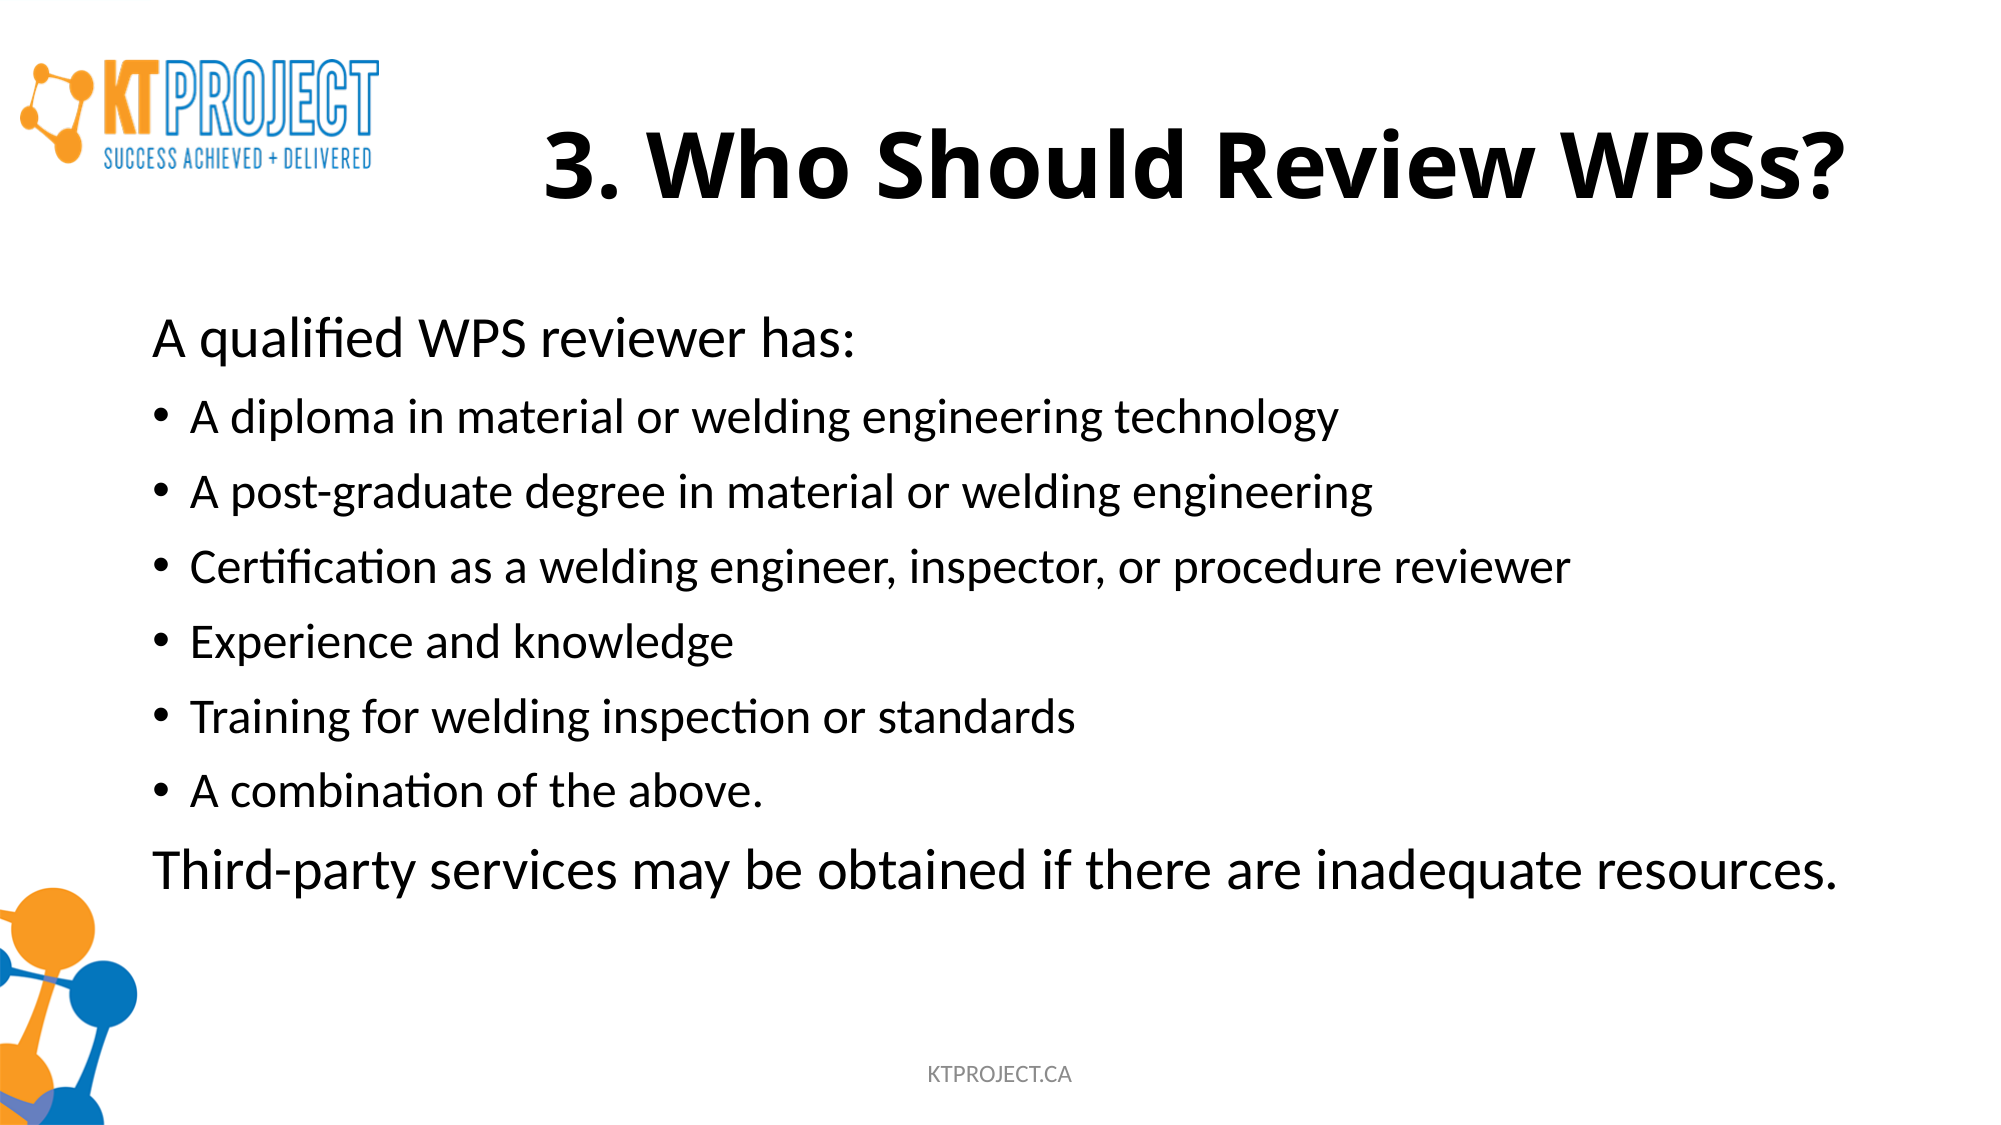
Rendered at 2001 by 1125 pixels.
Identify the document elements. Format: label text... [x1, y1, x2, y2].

list A qualified WPS reviewer has: A diploma in material or welding engineering technology A post-graduate degree in material or welding engineering Certification as a welding engineer, inspector, or procedure reviewer Experience and knowledge Training for welding inspection or standards A combination of the above. Third-party services may be obtained if there are inadequate resources. [137, 299, 1863, 1014]
picture [20, 59, 379, 169]
picture [0, 887, 138, 1125]
title 3. Who Should Review WPSs? [137, 59, 1863, 278]
footer KTPROJECT.CA [662, 1042, 1338, 1103]
